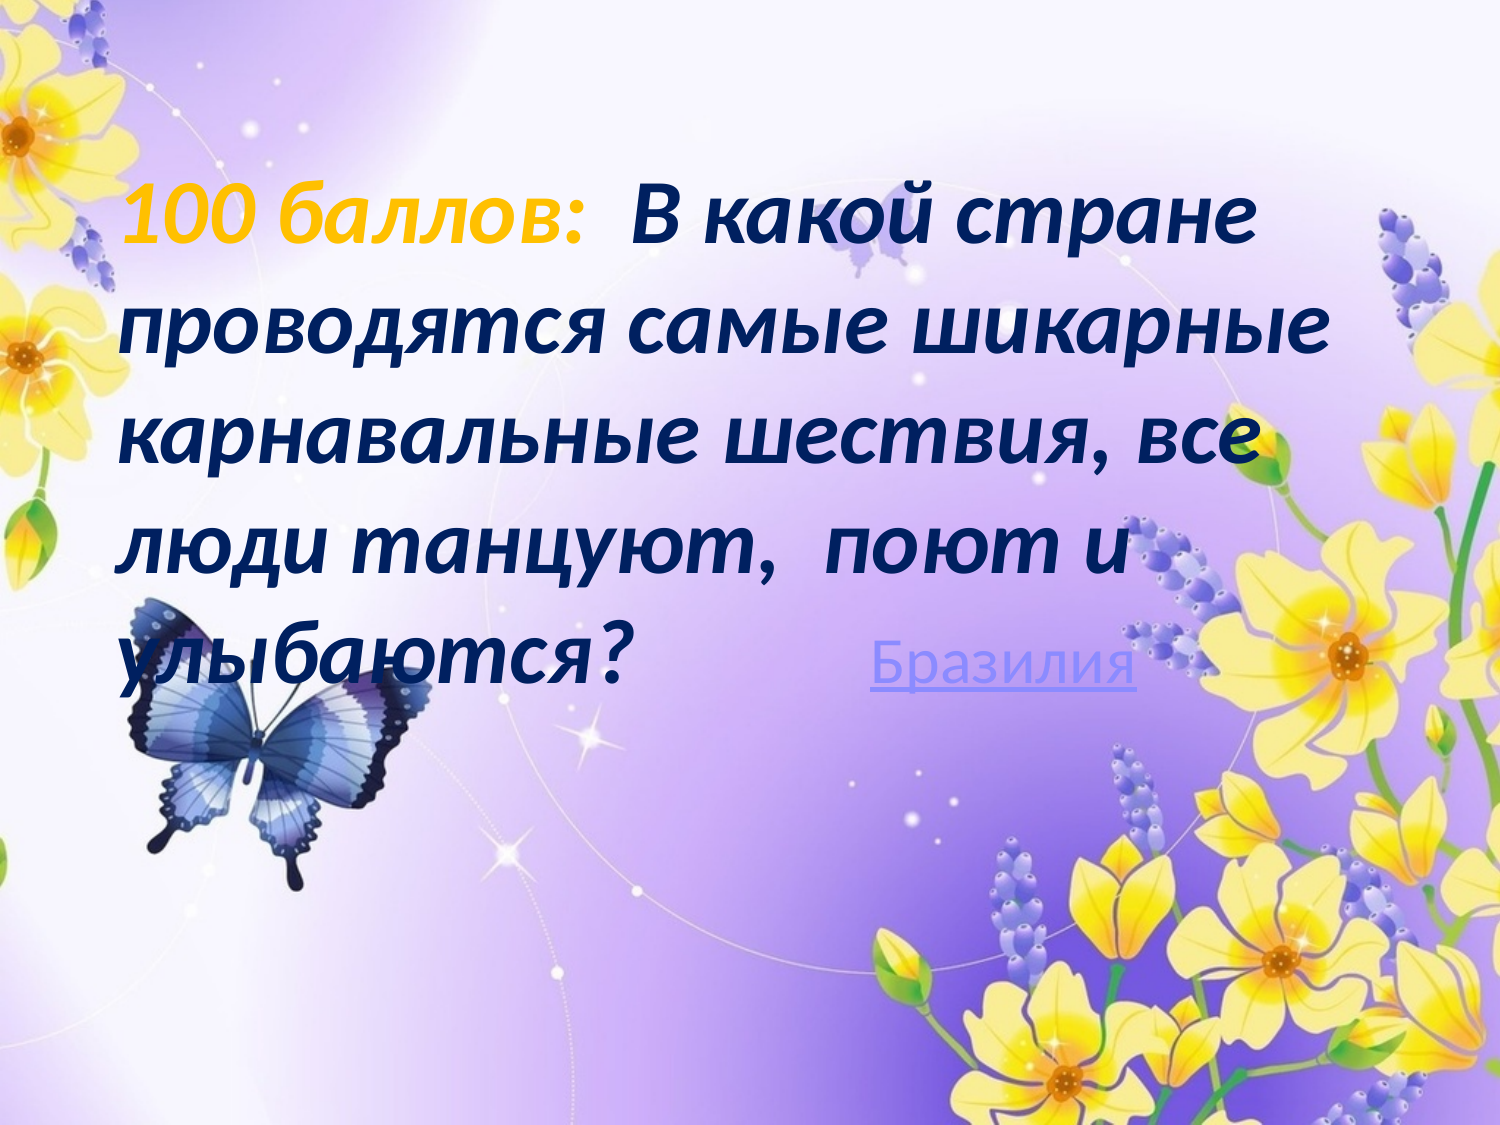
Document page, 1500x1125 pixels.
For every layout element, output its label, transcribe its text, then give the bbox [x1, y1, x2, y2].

subtitle Бразилия [667, 609, 1152, 705]
picture [0, 0, 1500, 1125]
title 100 баллов: В какой стране проводятся самые шикарные карнавальные шествия, все люди танцуют, поют и улыбаются? [100, 54, 1424, 799]
